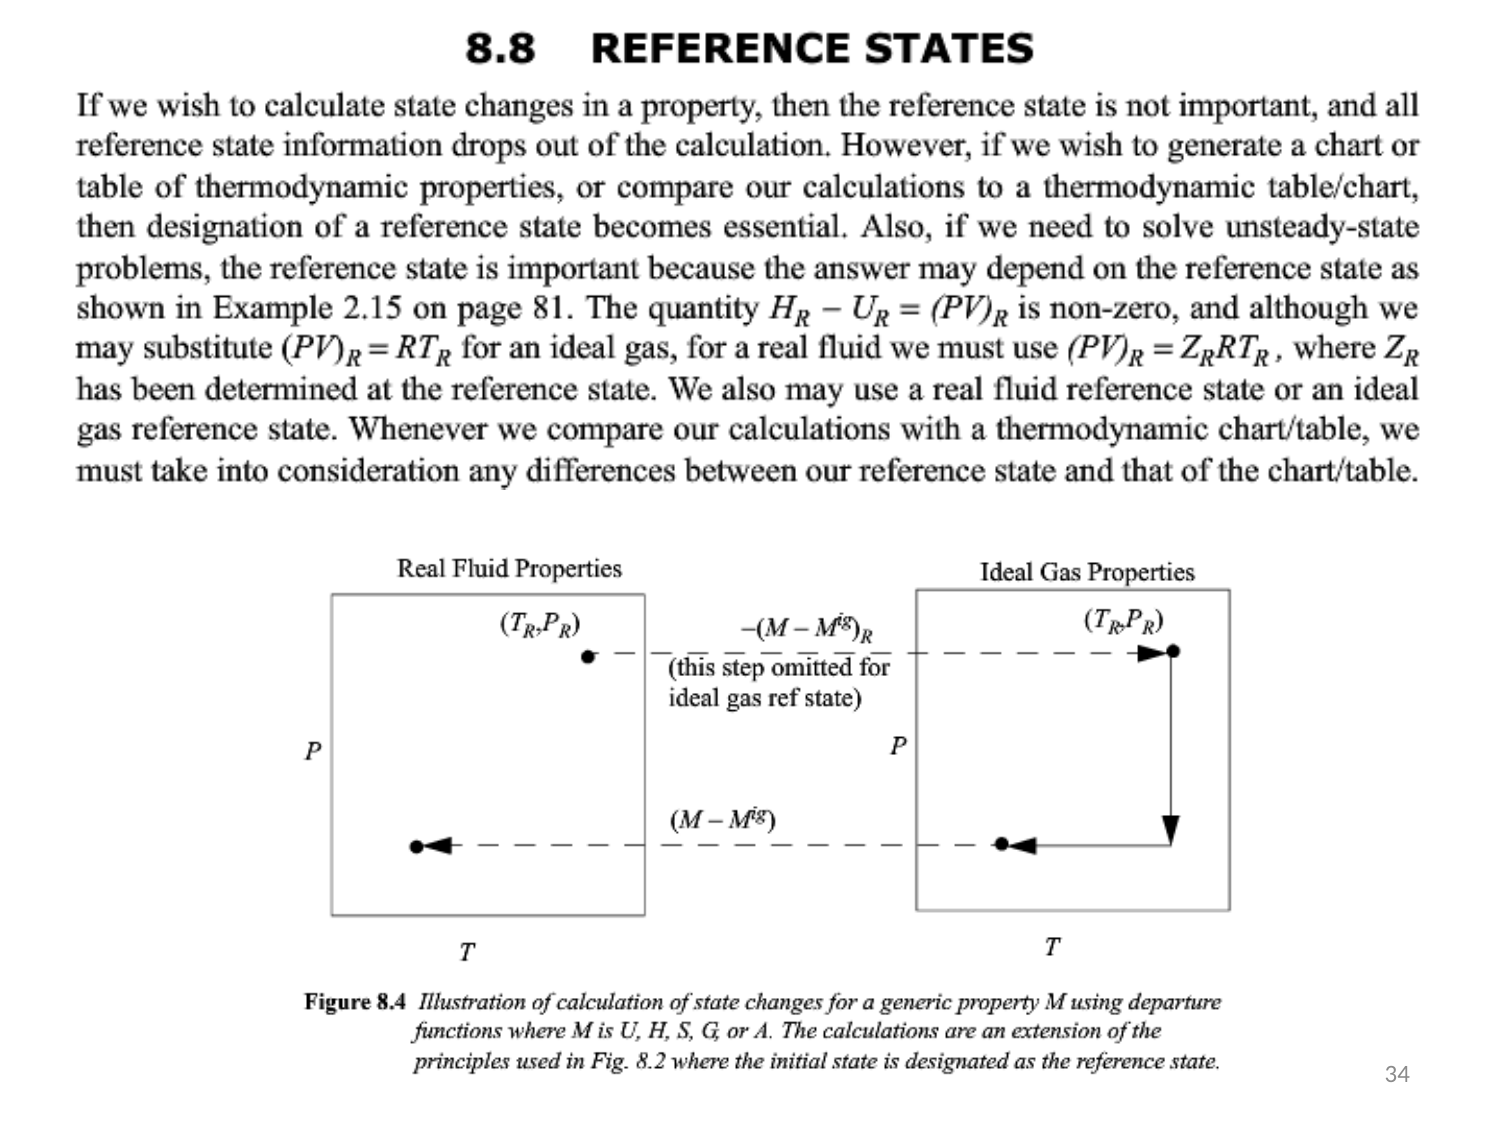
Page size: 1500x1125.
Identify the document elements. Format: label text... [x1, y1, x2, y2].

picture [451, 21, 1049, 78]
picture [298, 544, 1244, 1085]
picture [70, 80, 1428, 490]
slide_number 34 [1074, 1042, 1425, 1103]
